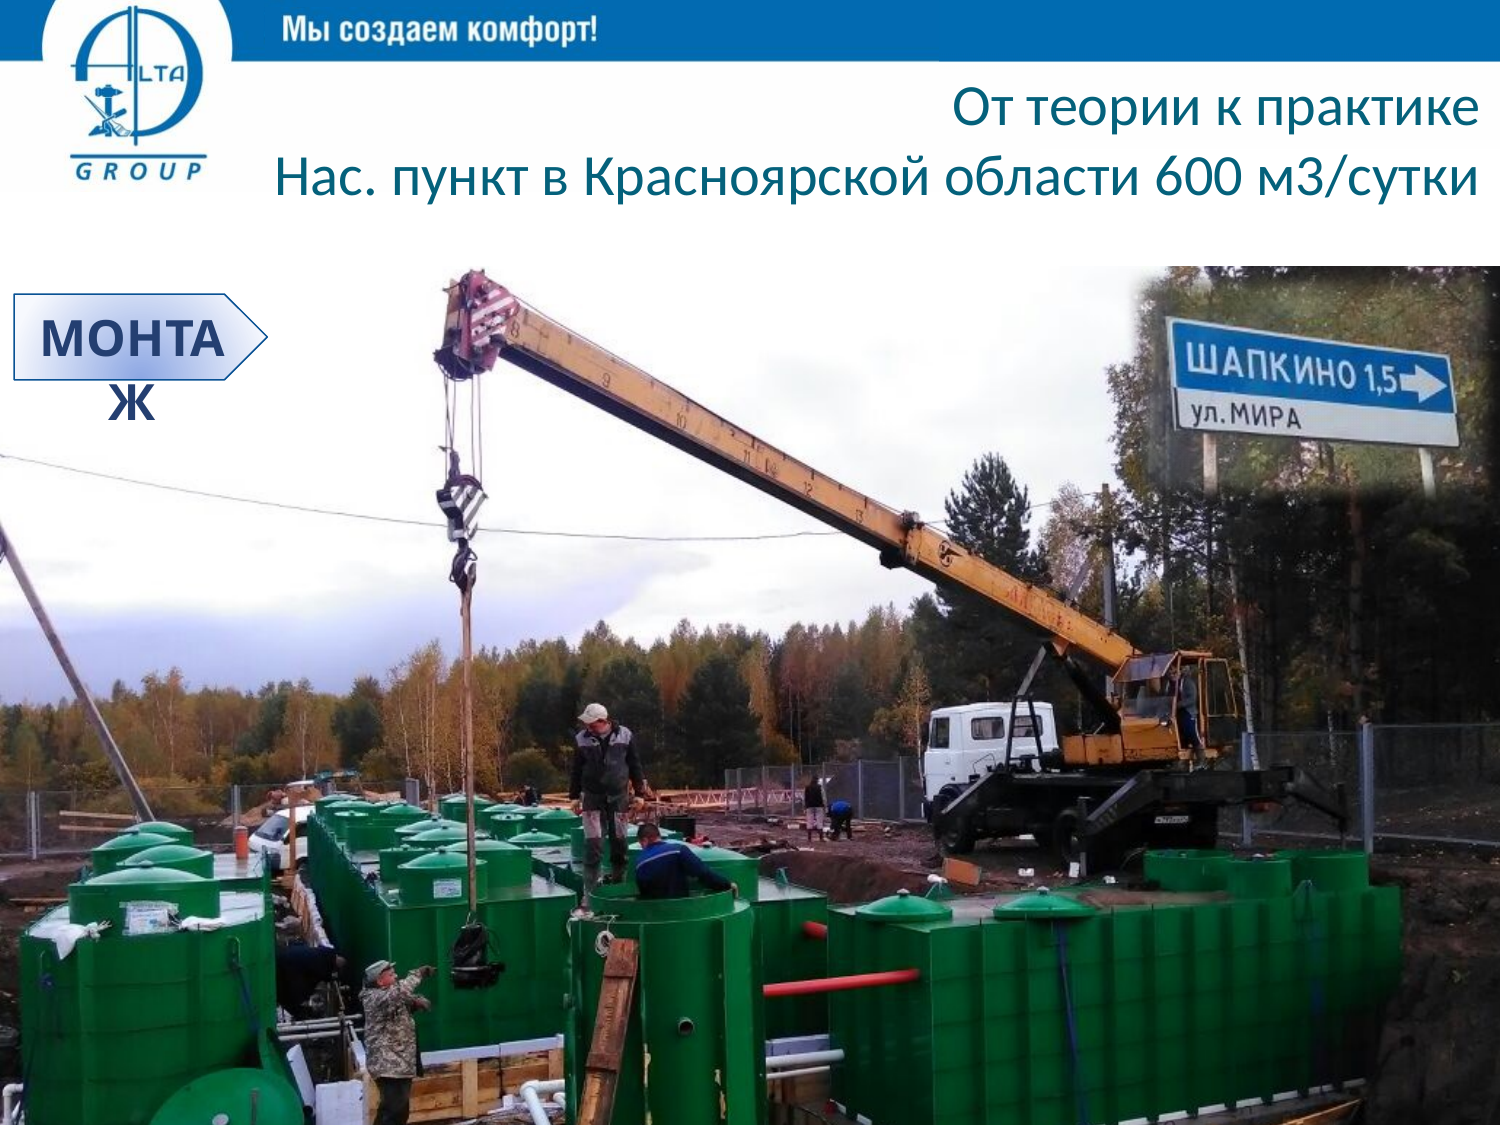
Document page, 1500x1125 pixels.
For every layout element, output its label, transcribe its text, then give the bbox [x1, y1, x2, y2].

picture [0, 0, 1500, 192]
subtitle От теории к практике Нас. пункт в Красноярской области 600 м3/сутки [16, 59, 1492, 266]
picture [0, 266, 1500, 1125]
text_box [13, 293, 268, 380]
